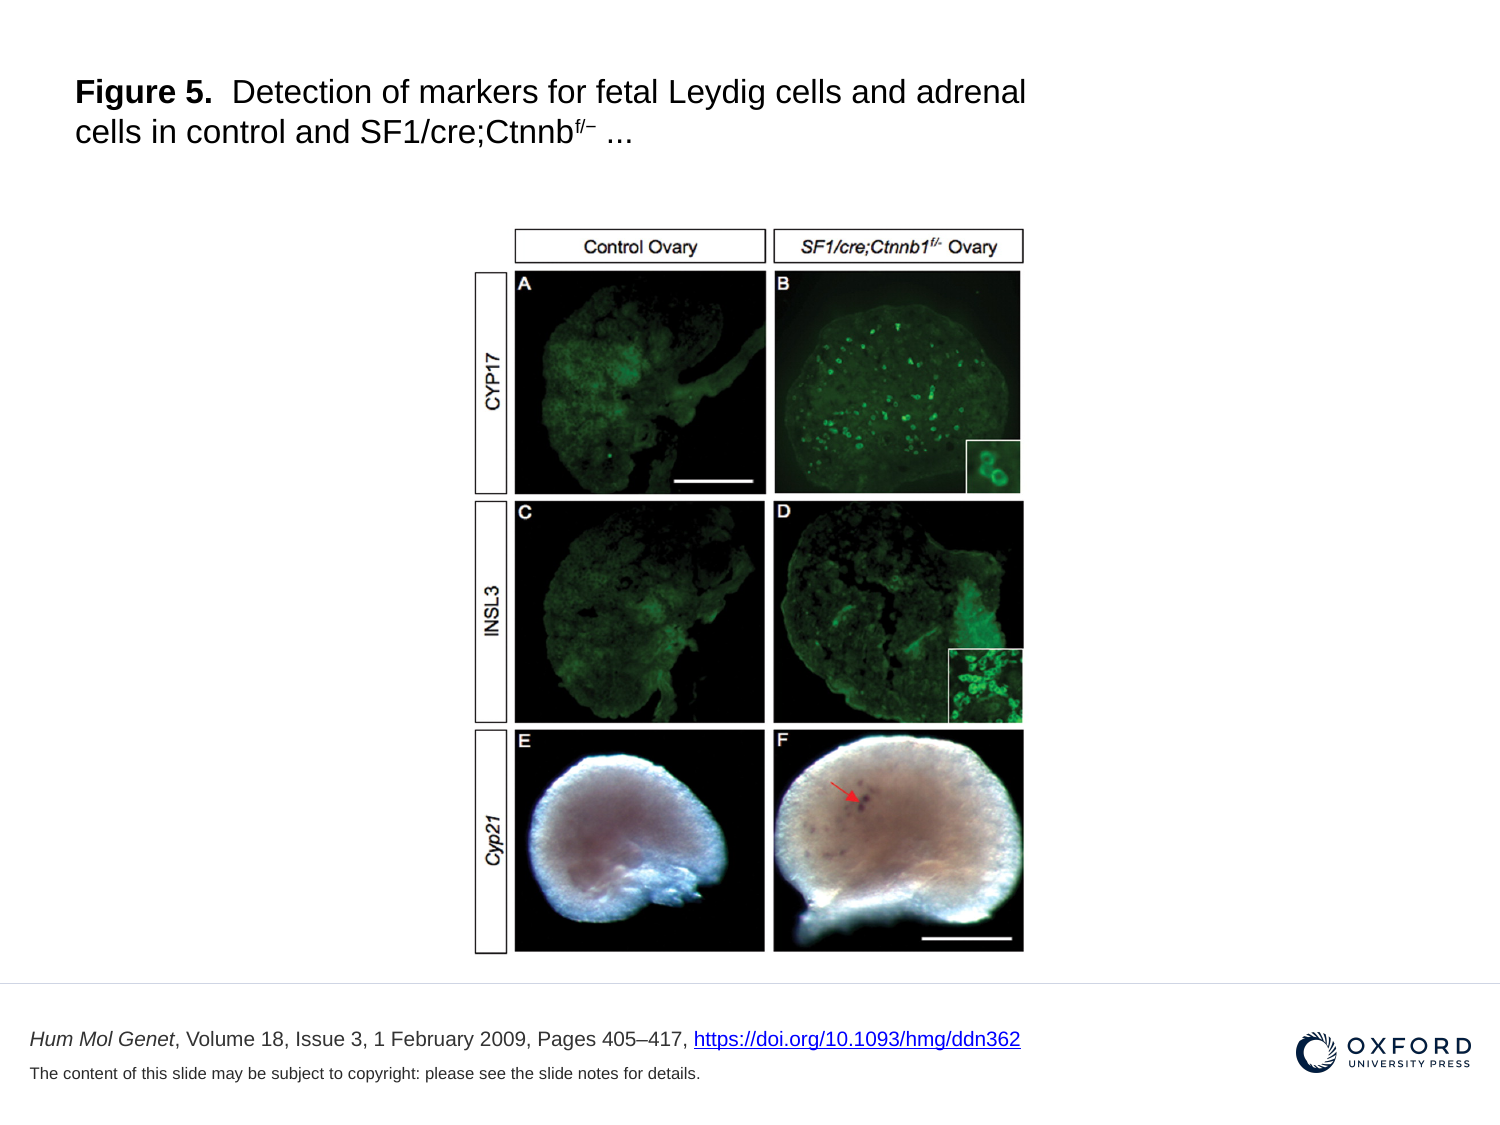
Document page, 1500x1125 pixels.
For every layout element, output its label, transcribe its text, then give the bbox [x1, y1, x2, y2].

picture [470, 224, 1030, 957]
title Figure 5. Detection of markers for fetal Leydig cells and adrenal cells in control and SF1/cre;Ctnnbf/− ... [75, 69, 1078, 171]
picture [1296, 1032, 1471, 1073]
footer Hum Mol Genet, Volume 18, Issue 3, 1 February 2009, Pages 405–417, https://doi.org/10.1093/hmg/ddn362 The content of this slide may be subject to copyright: please see the slide notes for details. [0, 983, 1260, 1125]
